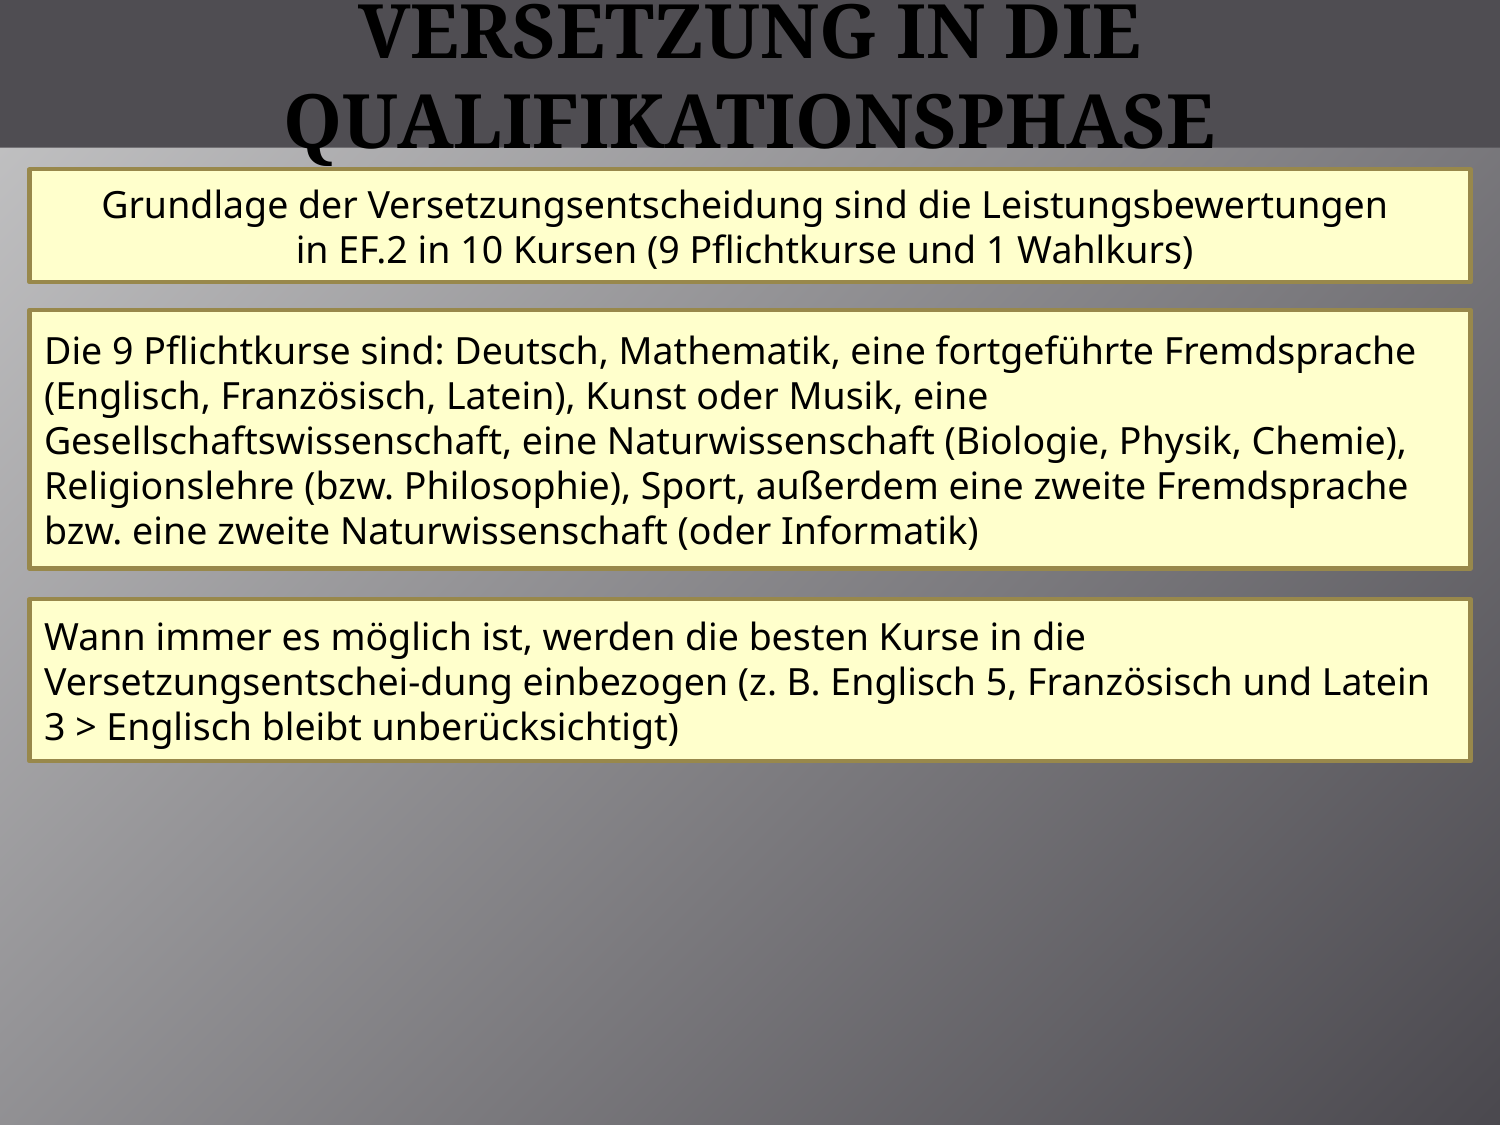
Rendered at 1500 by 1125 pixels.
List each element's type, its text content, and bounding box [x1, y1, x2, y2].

title Versetzung in die Qualifikationsphase [0, 0, 1500, 148]
text_box Wann immer es möglich ist, werden die besten Kurse in die Versetzungsentschei-dung einbezogen (z. B. Englisch 5, Französisch und Latein 3 > Englisch bleibt unberücksichtigt) [27, 597, 1473, 763]
text_box Grundlage der Versetzungsentscheidung sind die Leistungsbewertungen in EF.2 in 10 Kursen (9 Pflichtkurse und 1 Wahlkurs) [27, 167, 1473, 284]
text_box Die 9 Pflichtkurse sind: Deutsch, Mathematik, eine fortgeführte Fremdsprache (Englisch, Französisch, Latein), Kunst oder Musik, eine Gesellschaftswissenschaft, eine Naturwissenschaft (Biologie, Physik, Chemie), Religionslehre (bzw. Philosophie), Sport, außerdem eine zweite Fremdsprache bzw. eine zweite Naturwissenschaft (oder Informatik) [27, 308, 1473, 571]
